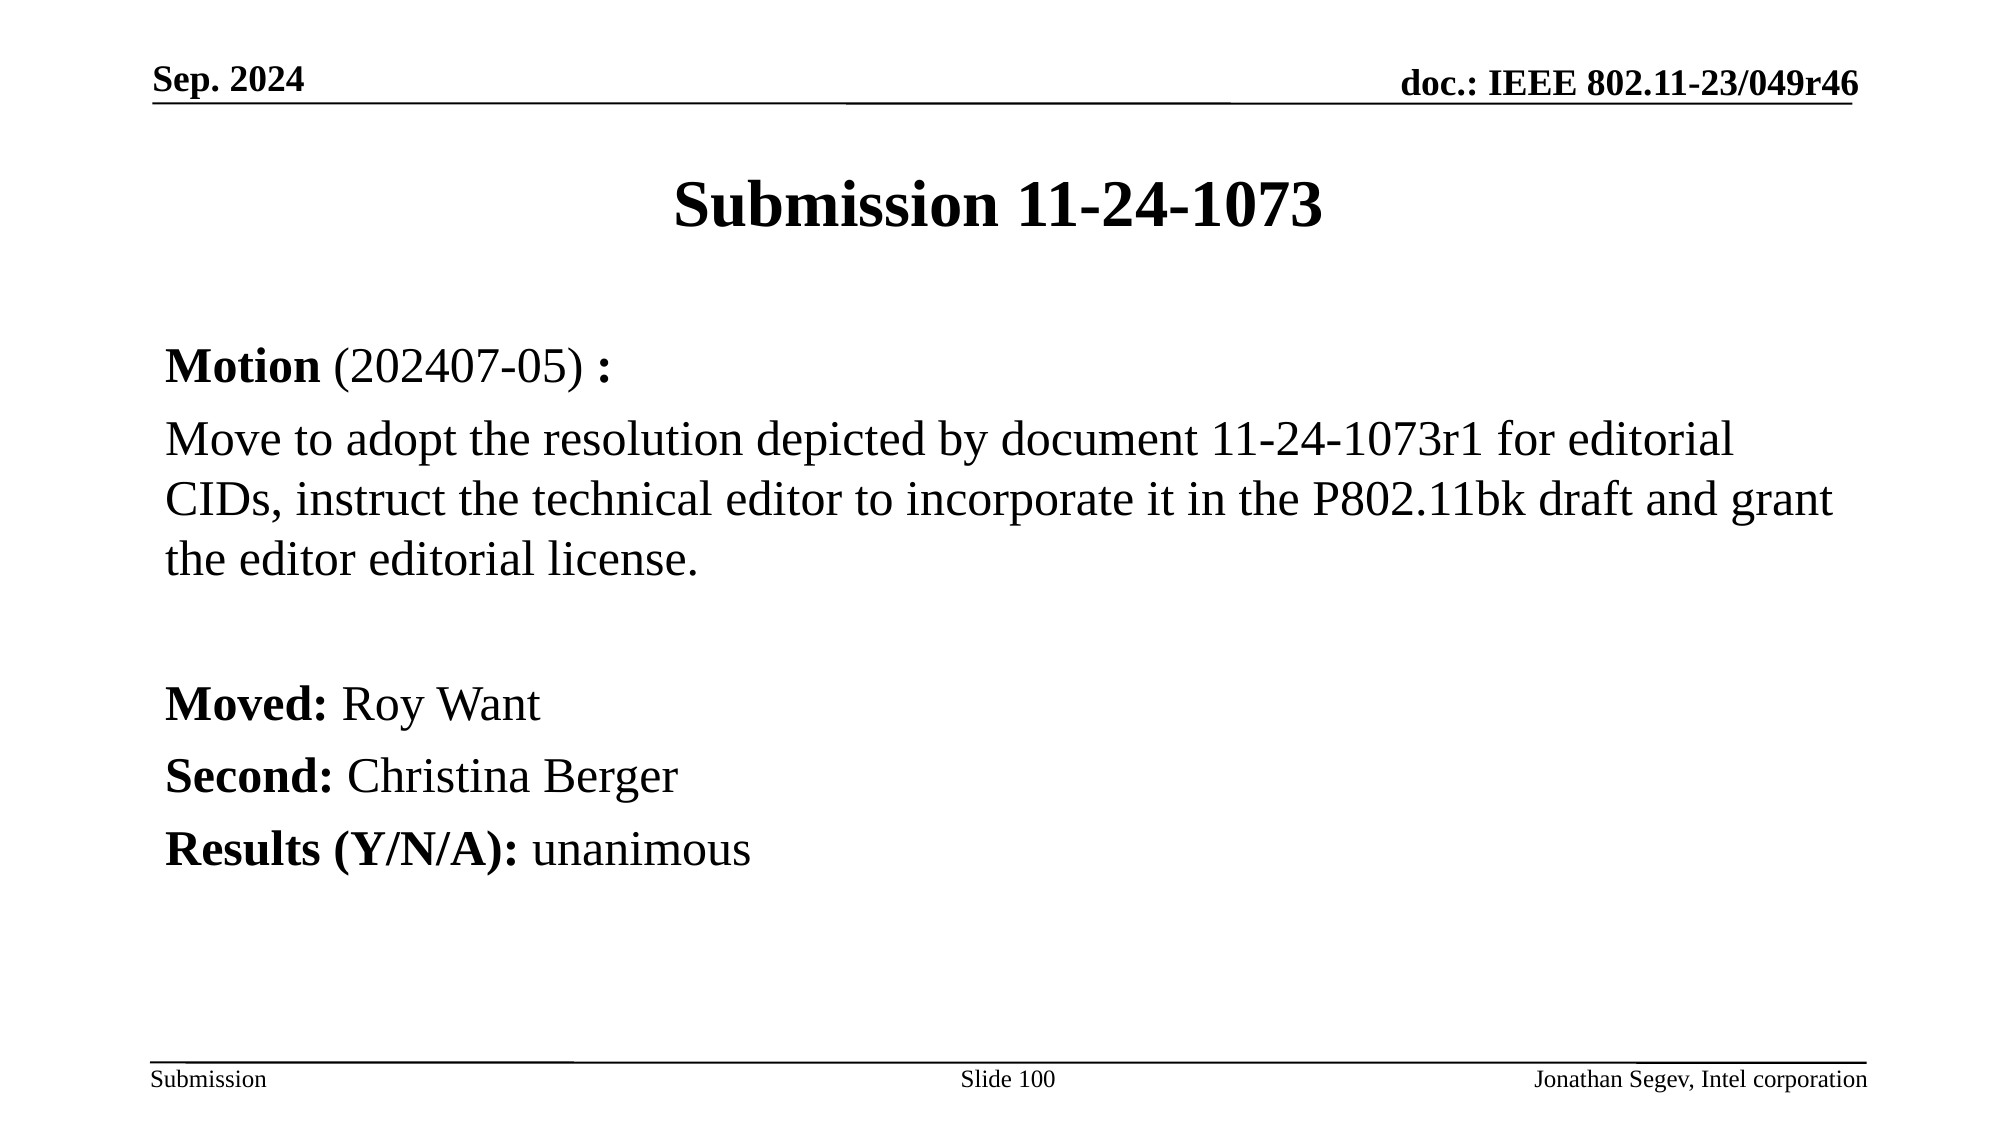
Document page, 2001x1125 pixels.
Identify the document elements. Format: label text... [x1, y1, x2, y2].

title Submission 11-24-1073 [149, 112, 1850, 288]
footer Jonathan Segev, Intel corporation [1171, 1061, 1869, 1093]
slide_number Slide 100 [950, 1061, 1067, 1123]
list Motion (202407-05) : Move to adopt the resolution depicted by document 11-24-1073r1 for editorial CIDs, instruct the technical editor to incorporate it in the P802.11bk draft and grant the editor editorial license. Moved: Roy Want Second: Christina Berger Results (Y/N/A): unanimous [149, 324, 1850, 1000]
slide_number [152, 54, 563, 100]
